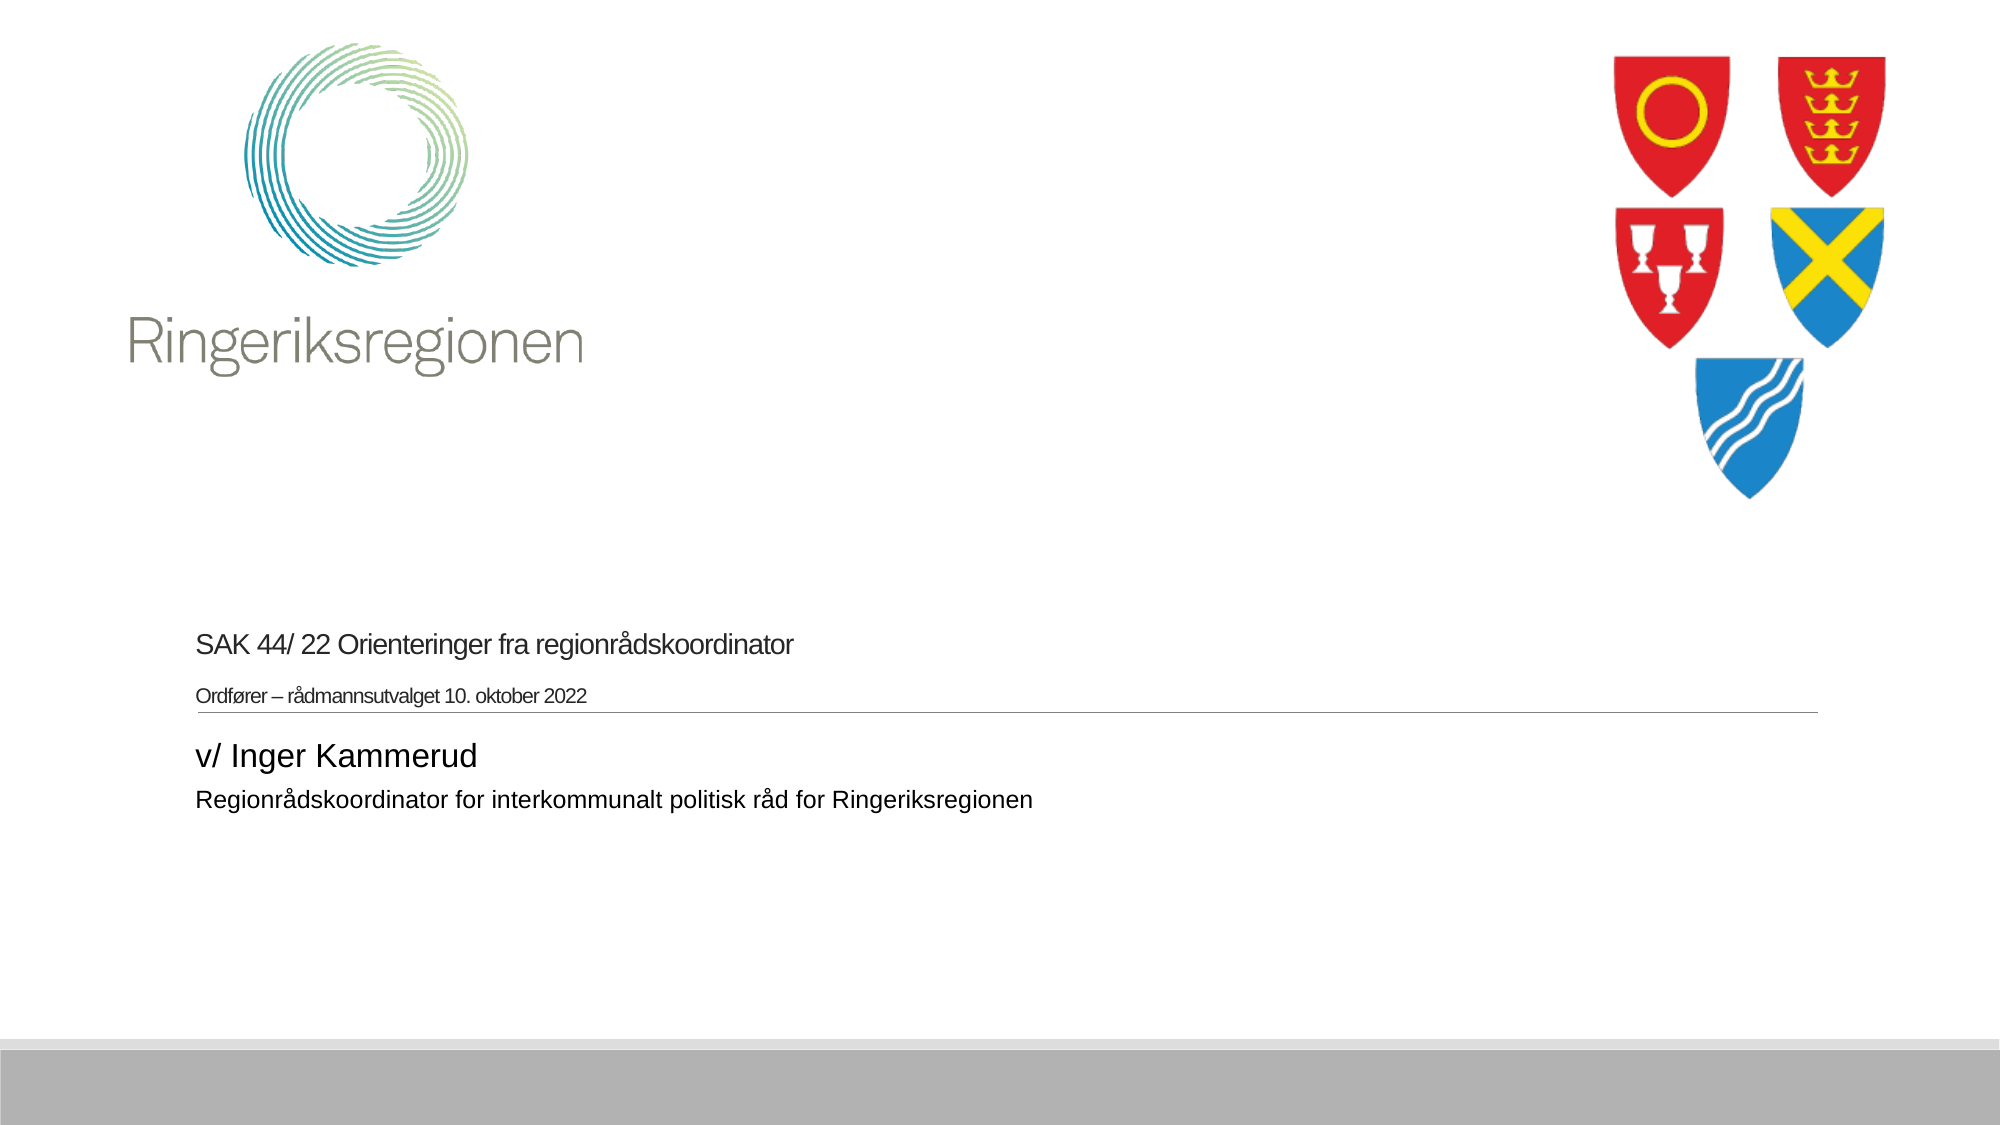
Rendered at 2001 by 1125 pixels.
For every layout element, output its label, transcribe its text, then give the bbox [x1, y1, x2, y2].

subtitle v/ Inger Kammerud Regionrådskoordinator for interkommunalt politisk råd for Ringeriksregionen [180, 730, 1831, 919]
picture [130, 42, 582, 378]
picture [1436, 42, 2000, 513]
title SAK 44/ 22 Orienteringer fra regionrådskoordinator Ordfører – rådmannsutvalget 10. oktober 2022 [180, 622, 1615, 716]
